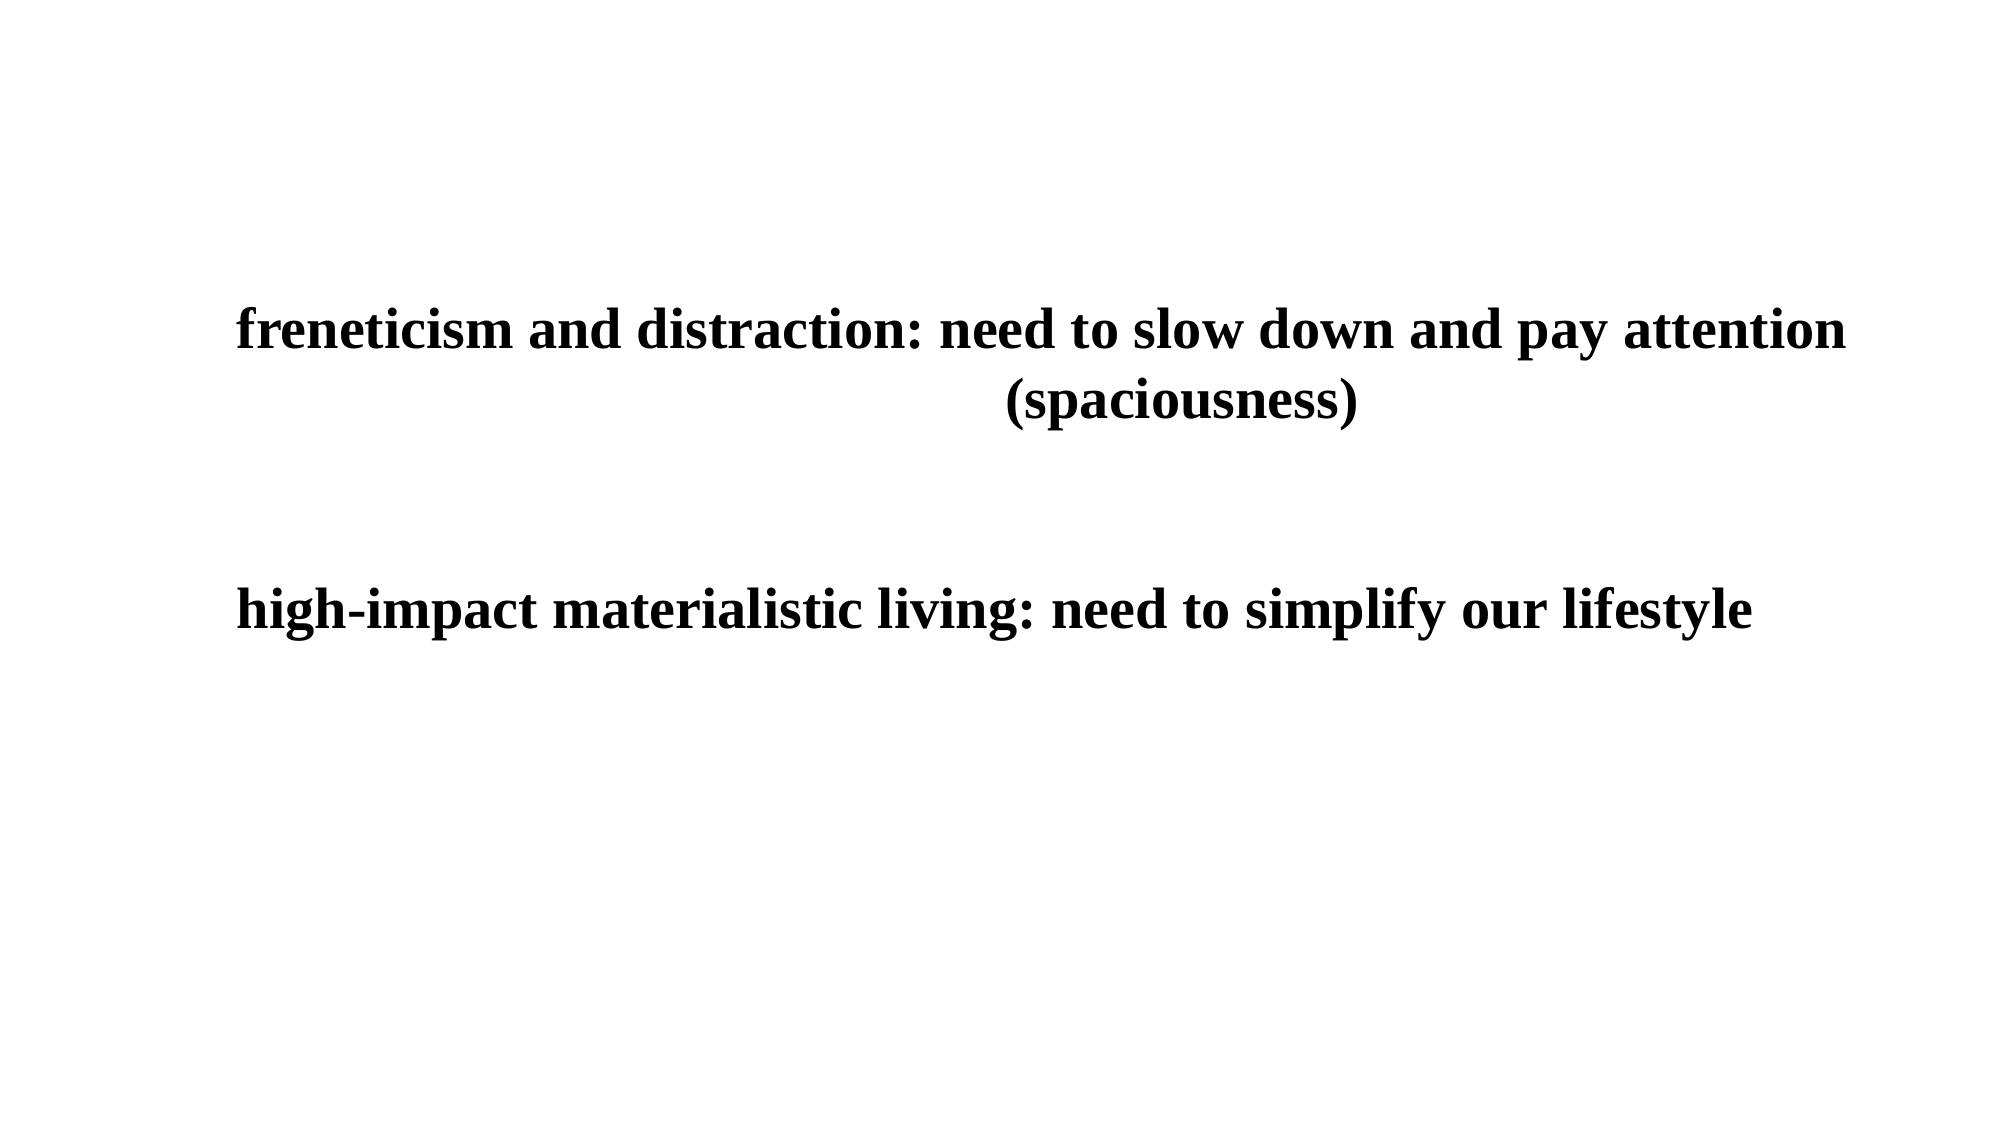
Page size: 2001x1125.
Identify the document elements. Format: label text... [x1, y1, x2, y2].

text_box freneticism and distraction: need to slow down and pay attention (spaciousness) high-impact materialistic living: need to simplify our lifestyle [221, 282, 1883, 693]
